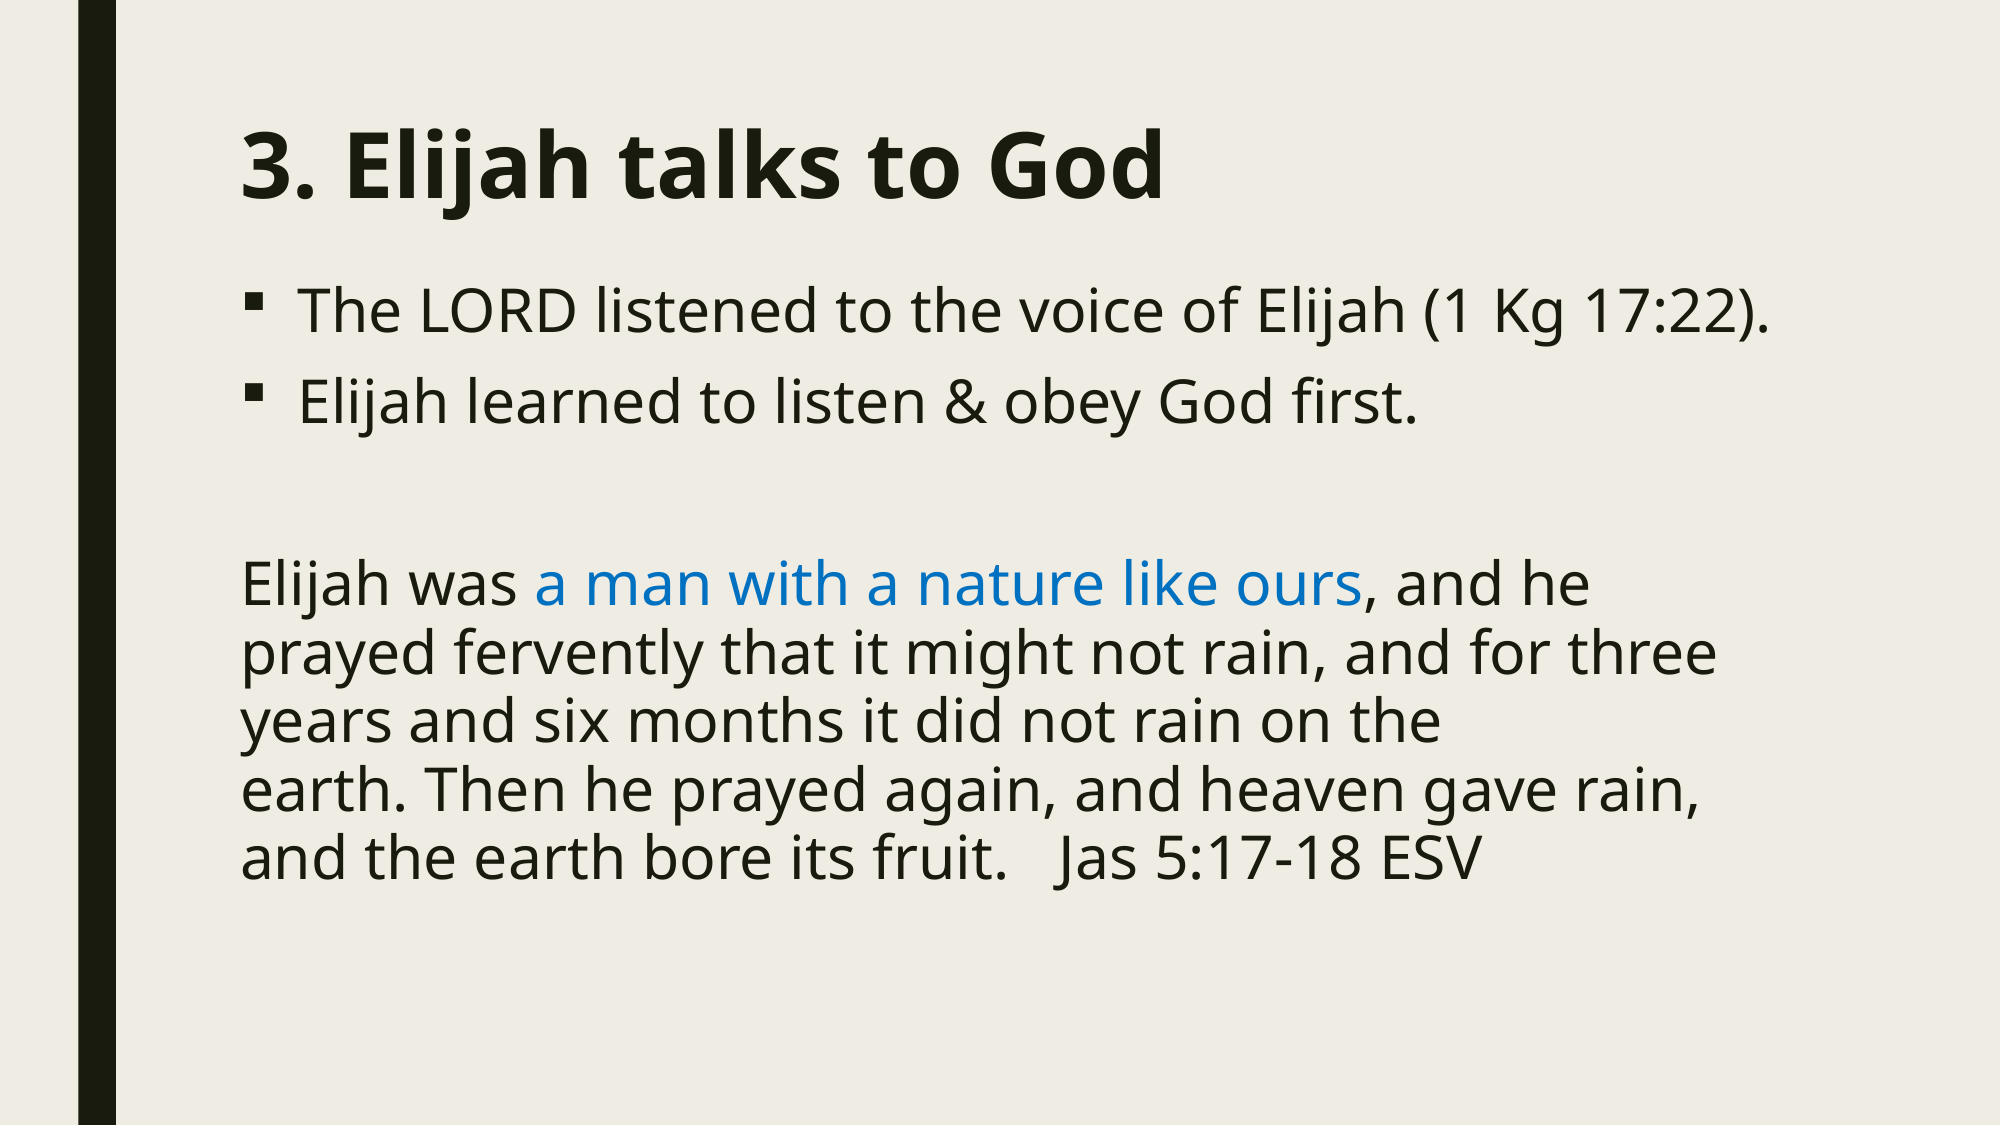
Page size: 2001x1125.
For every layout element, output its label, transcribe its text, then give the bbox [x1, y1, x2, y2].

title 3. Elijah talks to God [225, 112, 1800, 230]
list The Lord listened to the voice of Elijah (1 Kg 17:22). Elijah learned to listen & obey God first. Elijah was a man with a nature like ours, and he prayed fervently that it might not rain, and for three years and six months it did not rain on the earth. Then he prayed again, and heaven gave rain, and the earth bore its fruit. Jas 5:17-18 ESV [225, 270, 1800, 963]
